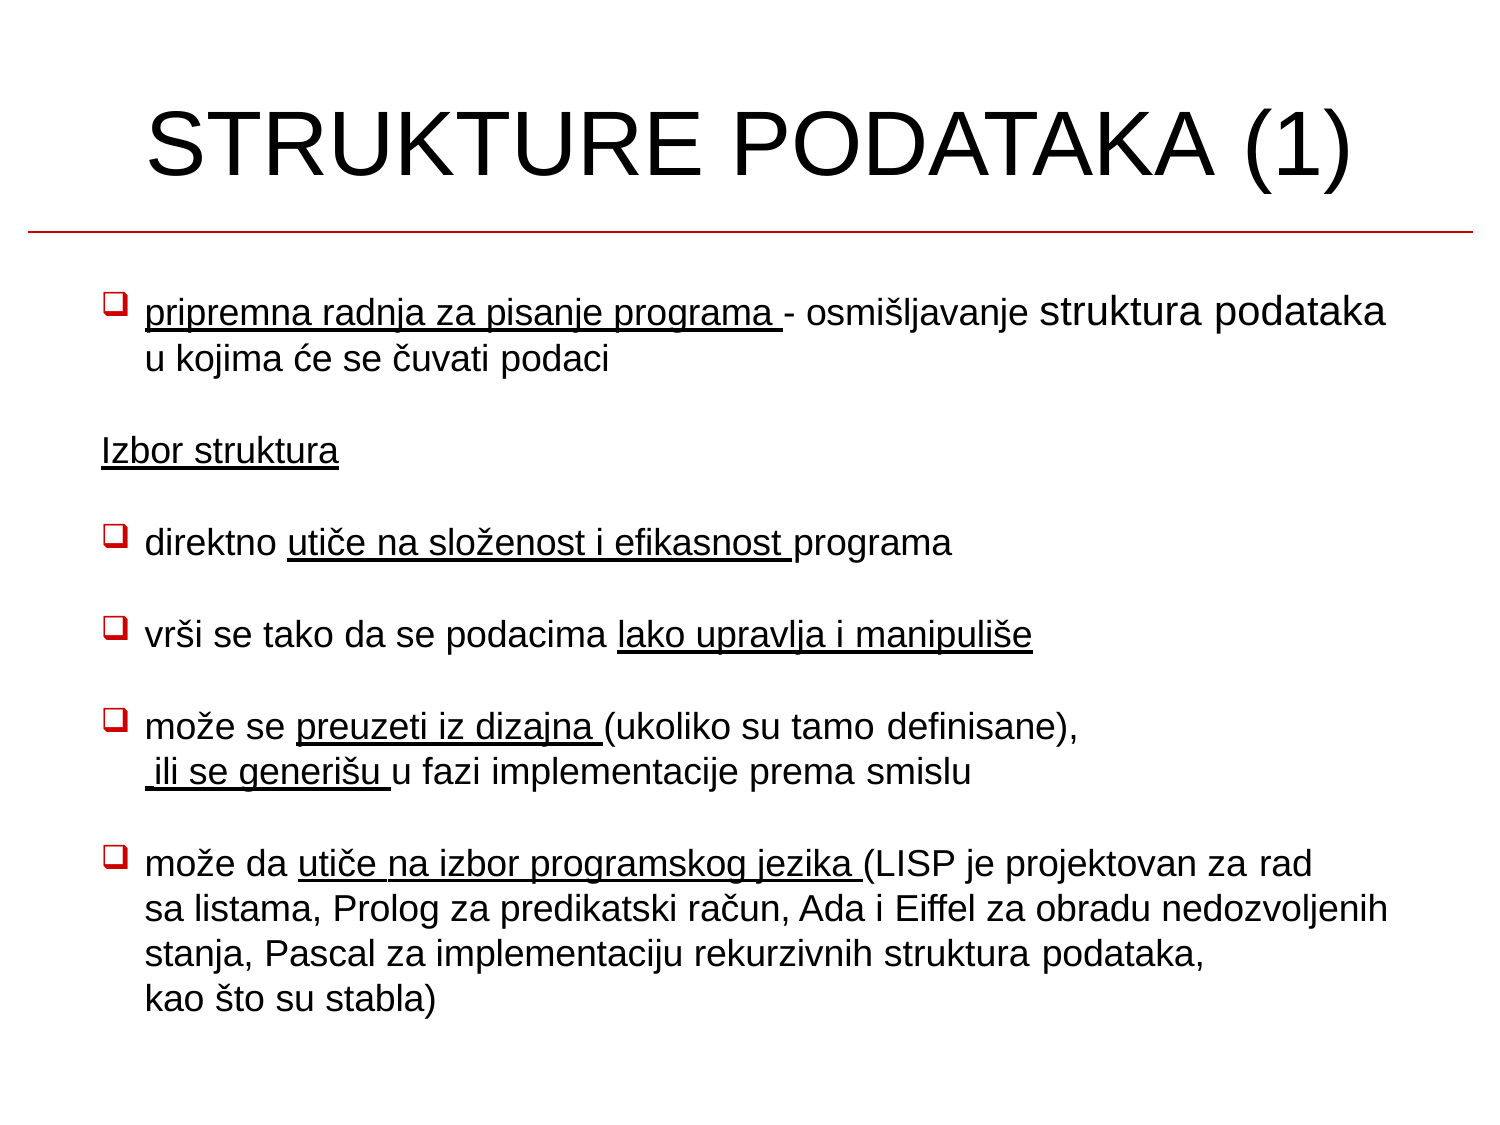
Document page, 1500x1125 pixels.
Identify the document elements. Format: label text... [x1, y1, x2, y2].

title STRUKTURE PODATAKA (1) [74, 44, 1425, 231]
text_box pripremna radnja za pisanje programa - osmišljavanje struktura podataka u kojima će se čuvati podaci Izbor struktura direktno utiče na složenost i efikasnost programa vrši se tako da se podacima lako upravlja i manipuliše može se preuzeti iz dizajna (ukoliko su tamo definisane), ili se generišu u fazi implementacije prema smislu može da utiče na izbor programskog jezika (LISP je projektovan za rad sa listama, Prolog za predikatski račun, Ada i Eiffel za obradu nedozvoljenih stanja, Pascal za implementaciju rekurzivnih struktura podataka, kao što su stabla) [98, 283, 1402, 1019]
